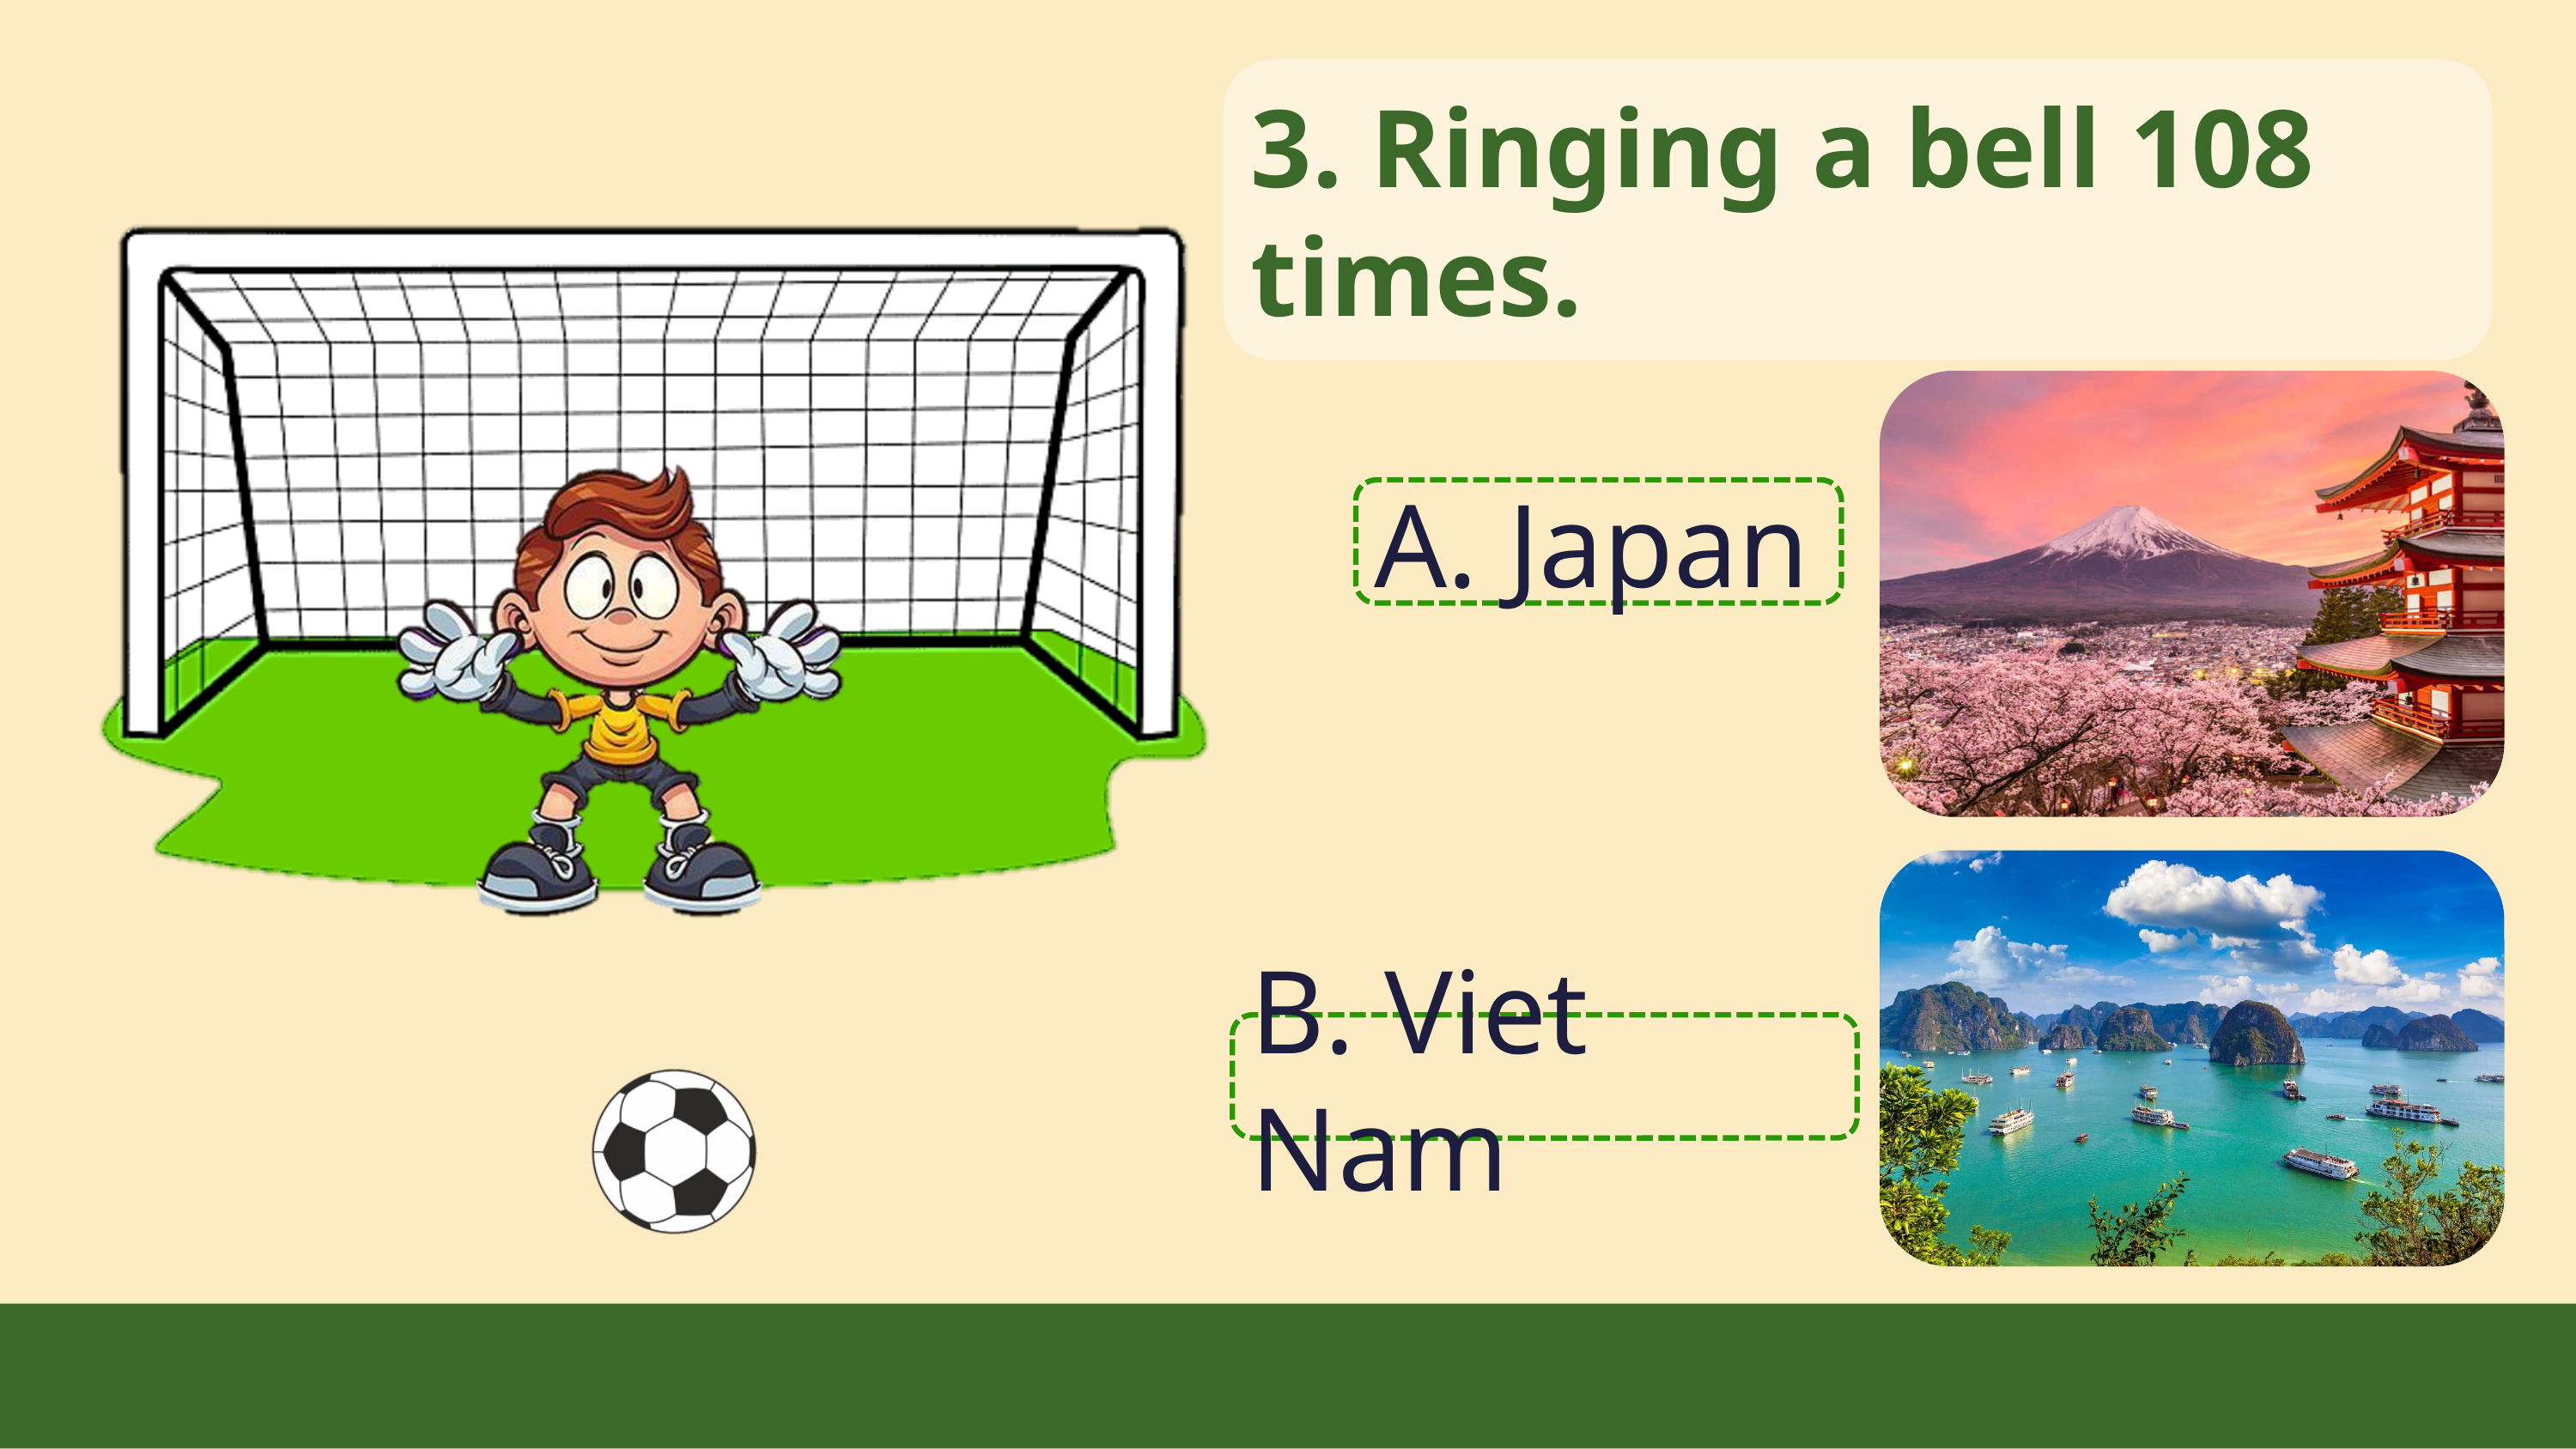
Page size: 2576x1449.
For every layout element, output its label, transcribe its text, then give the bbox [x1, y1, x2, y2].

picture [1879, 850, 2505, 1267]
picture [1879, 370, 2505, 817]
text_box A. Japan [1353, 477, 1844, 605]
text_box B. Viet Nam [1230, 1013, 1859, 1140]
text_box [0, 1303, 2576, 1449]
text_box 3. Ringing a bell 108 times. [1223, 59, 2493, 361]
picture [61, 173, 1249, 941]
picture [589, 1067, 761, 1238]
